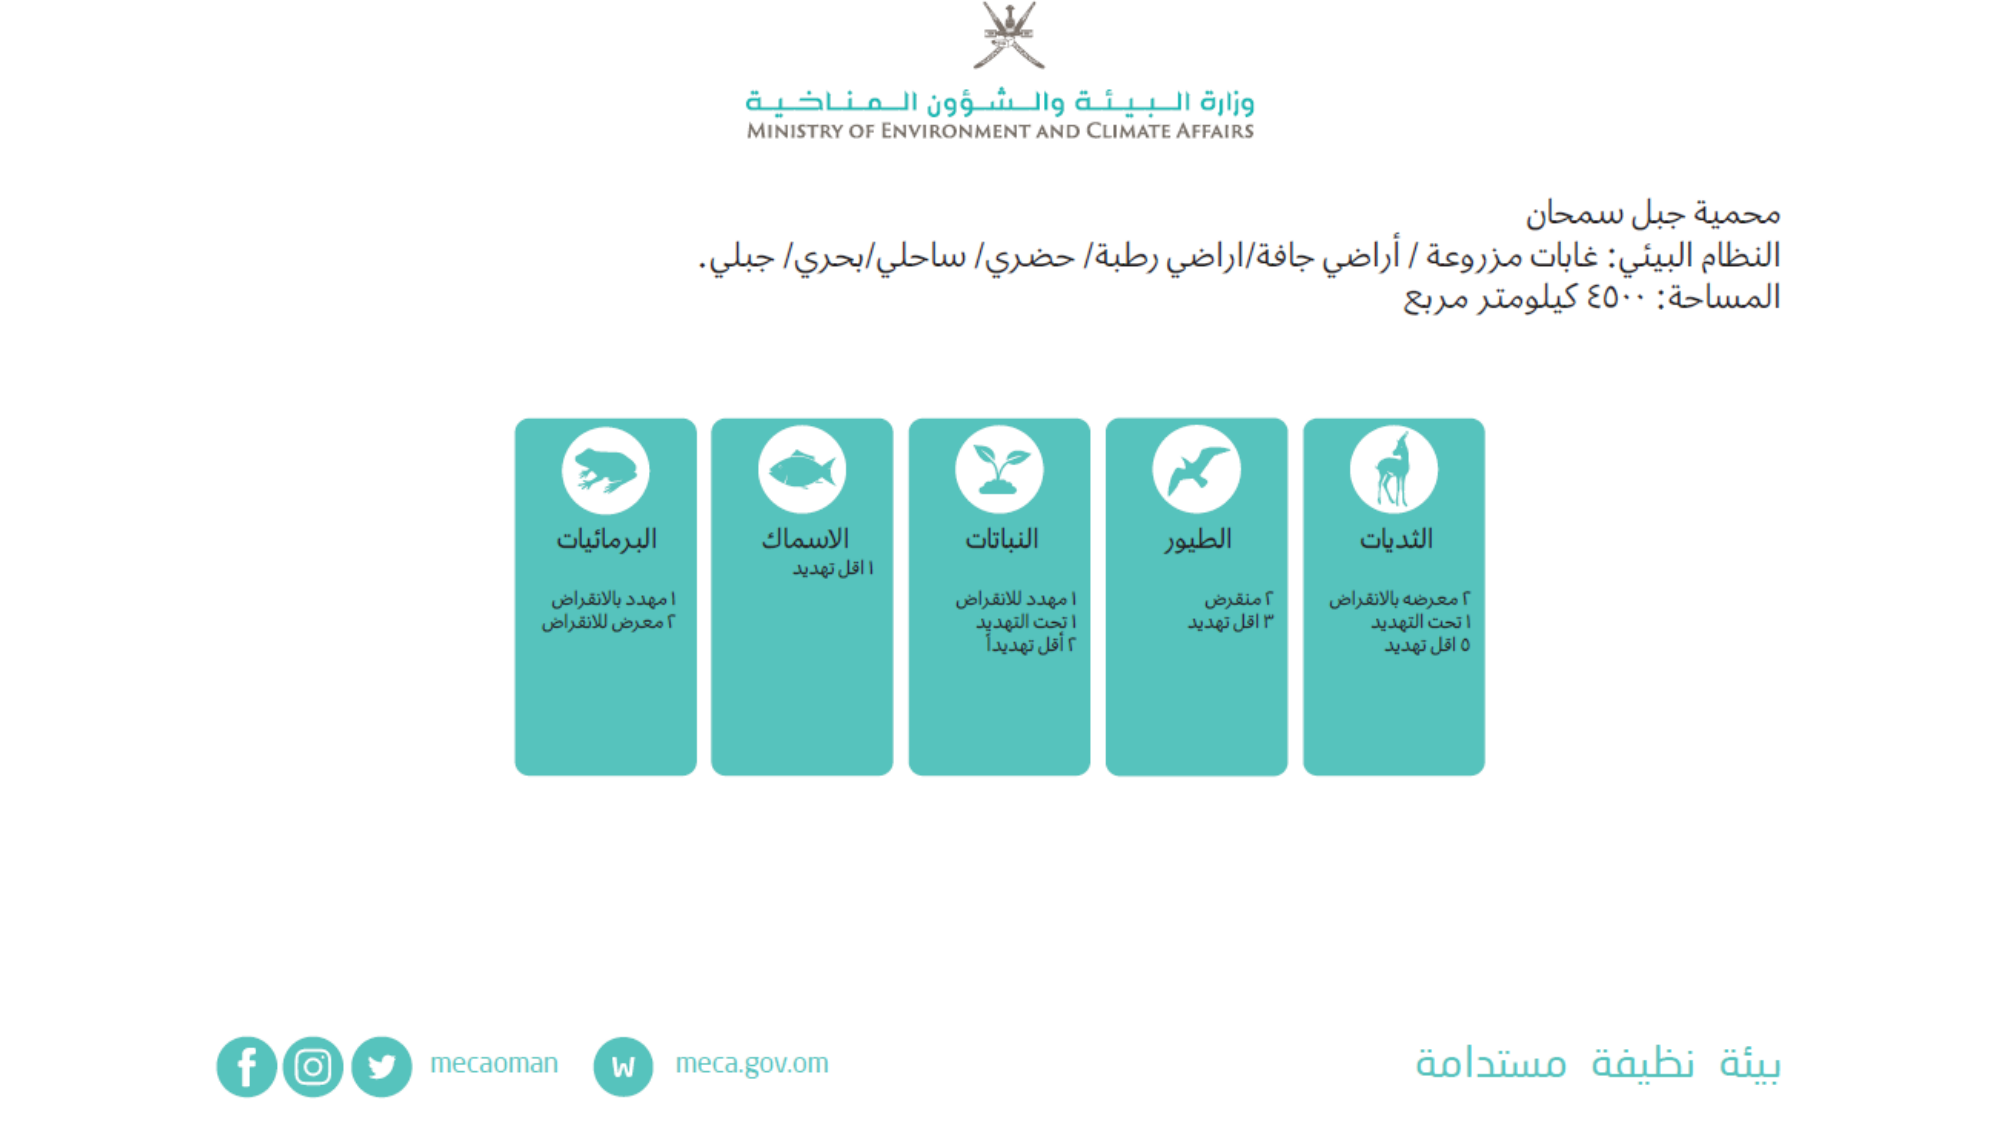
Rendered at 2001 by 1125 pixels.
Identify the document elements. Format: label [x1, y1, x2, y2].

picture [189, 0, 1811, 1125]
